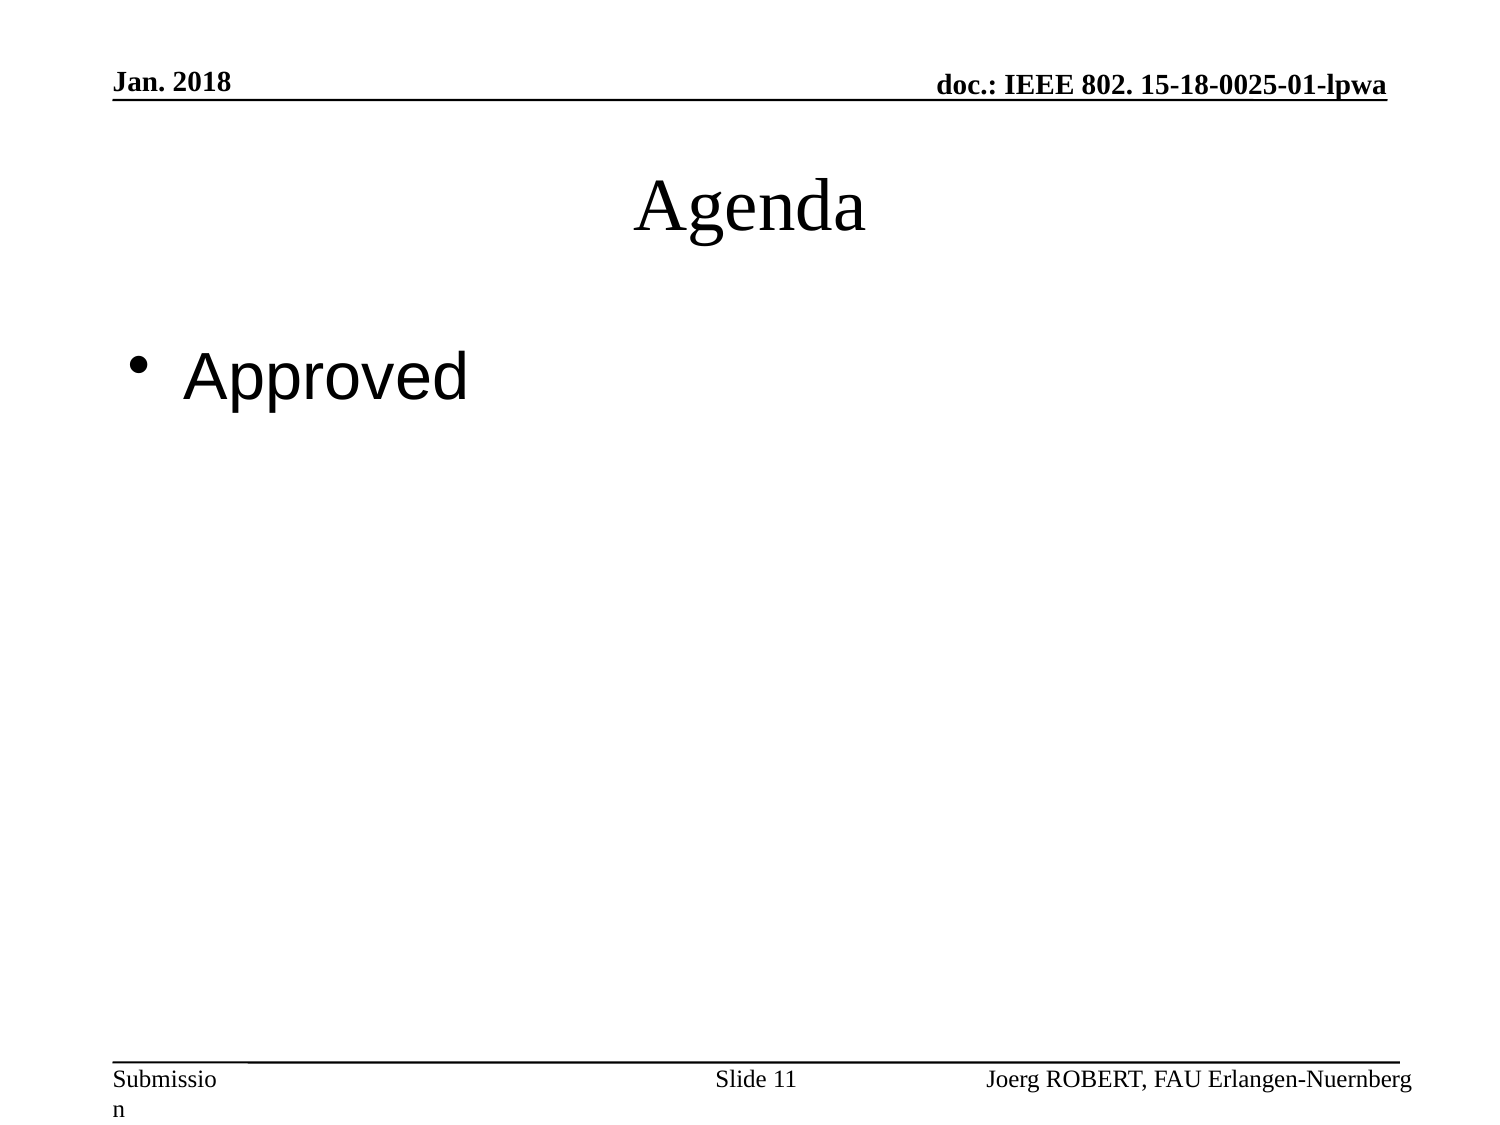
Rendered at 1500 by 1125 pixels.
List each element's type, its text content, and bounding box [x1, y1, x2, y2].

slide_number Slide 11 [712, 1062, 800, 1093]
list Approved [112, 324, 1388, 1000]
title Agenda [112, 112, 1388, 288]
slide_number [112, 62, 375, 98]
footer Joerg ROBERT, FAU Erlangen-Nuernberg [900, 1062, 1413, 1093]
